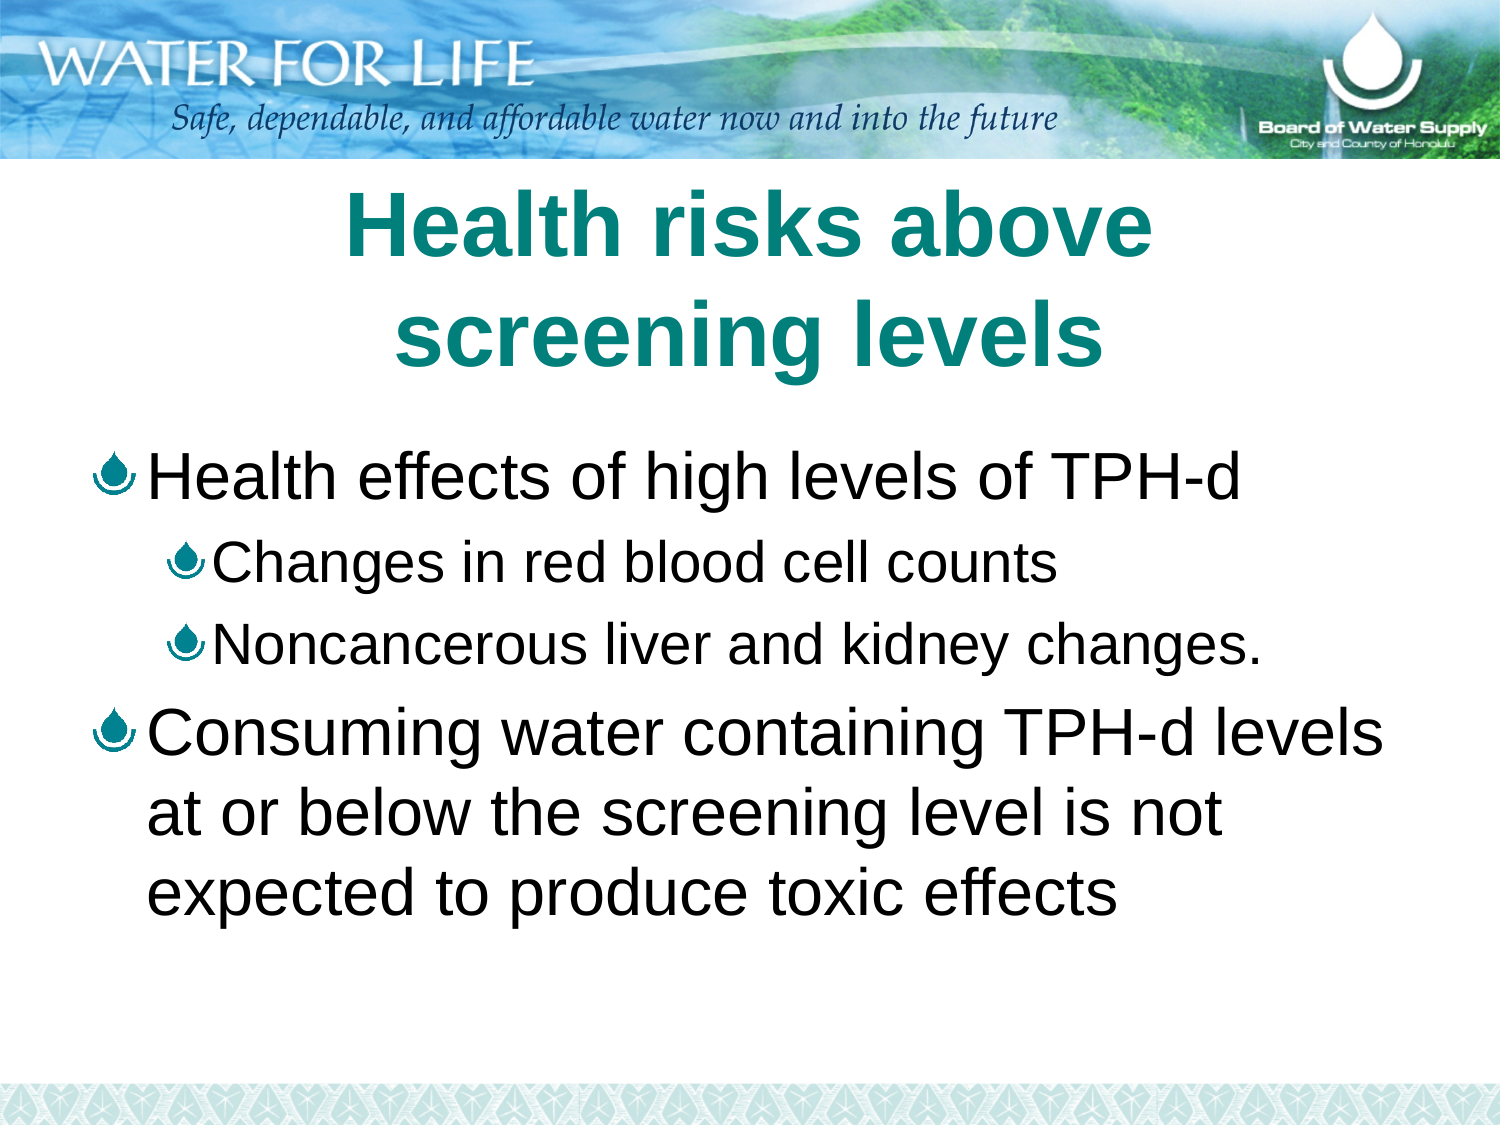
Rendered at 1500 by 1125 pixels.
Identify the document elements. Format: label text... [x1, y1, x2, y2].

picture [0, 1084, 1500, 1125]
picture [165, 620, 206, 662]
picture [0, 0, 1500, 159]
title Health risks above screening levels [0, 212, 1500, 338]
picture [165, 538, 206, 580]
picture [90, 705, 137, 753]
list Health effects of high levels of TPH-d Changes in red blood cell counts Noncancerous liver and kidney changes. Consuming water containing TPH-d levels at or below the screening level is not expected to produce toxic effects [75, 425, 1425, 988]
picture [90, 449, 137, 496]
